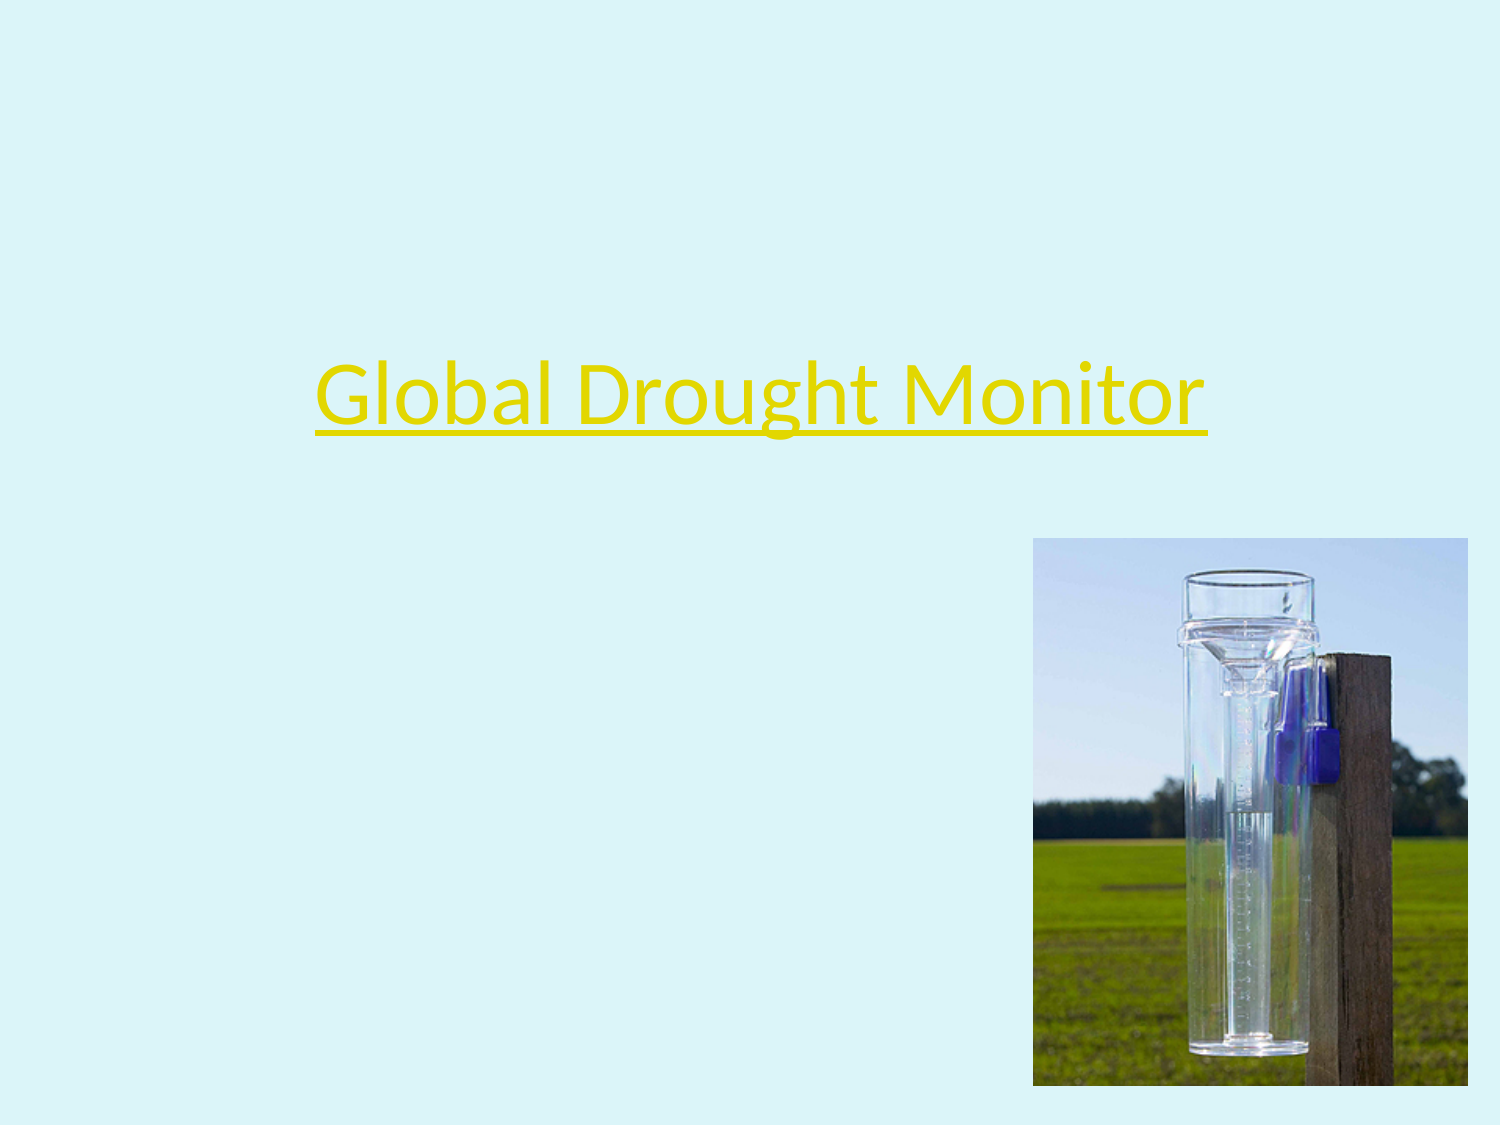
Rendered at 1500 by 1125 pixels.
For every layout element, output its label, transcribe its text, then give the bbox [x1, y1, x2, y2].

title Global Drought Monitor [123, 267, 1399, 509]
picture [1033, 538, 1469, 1086]
